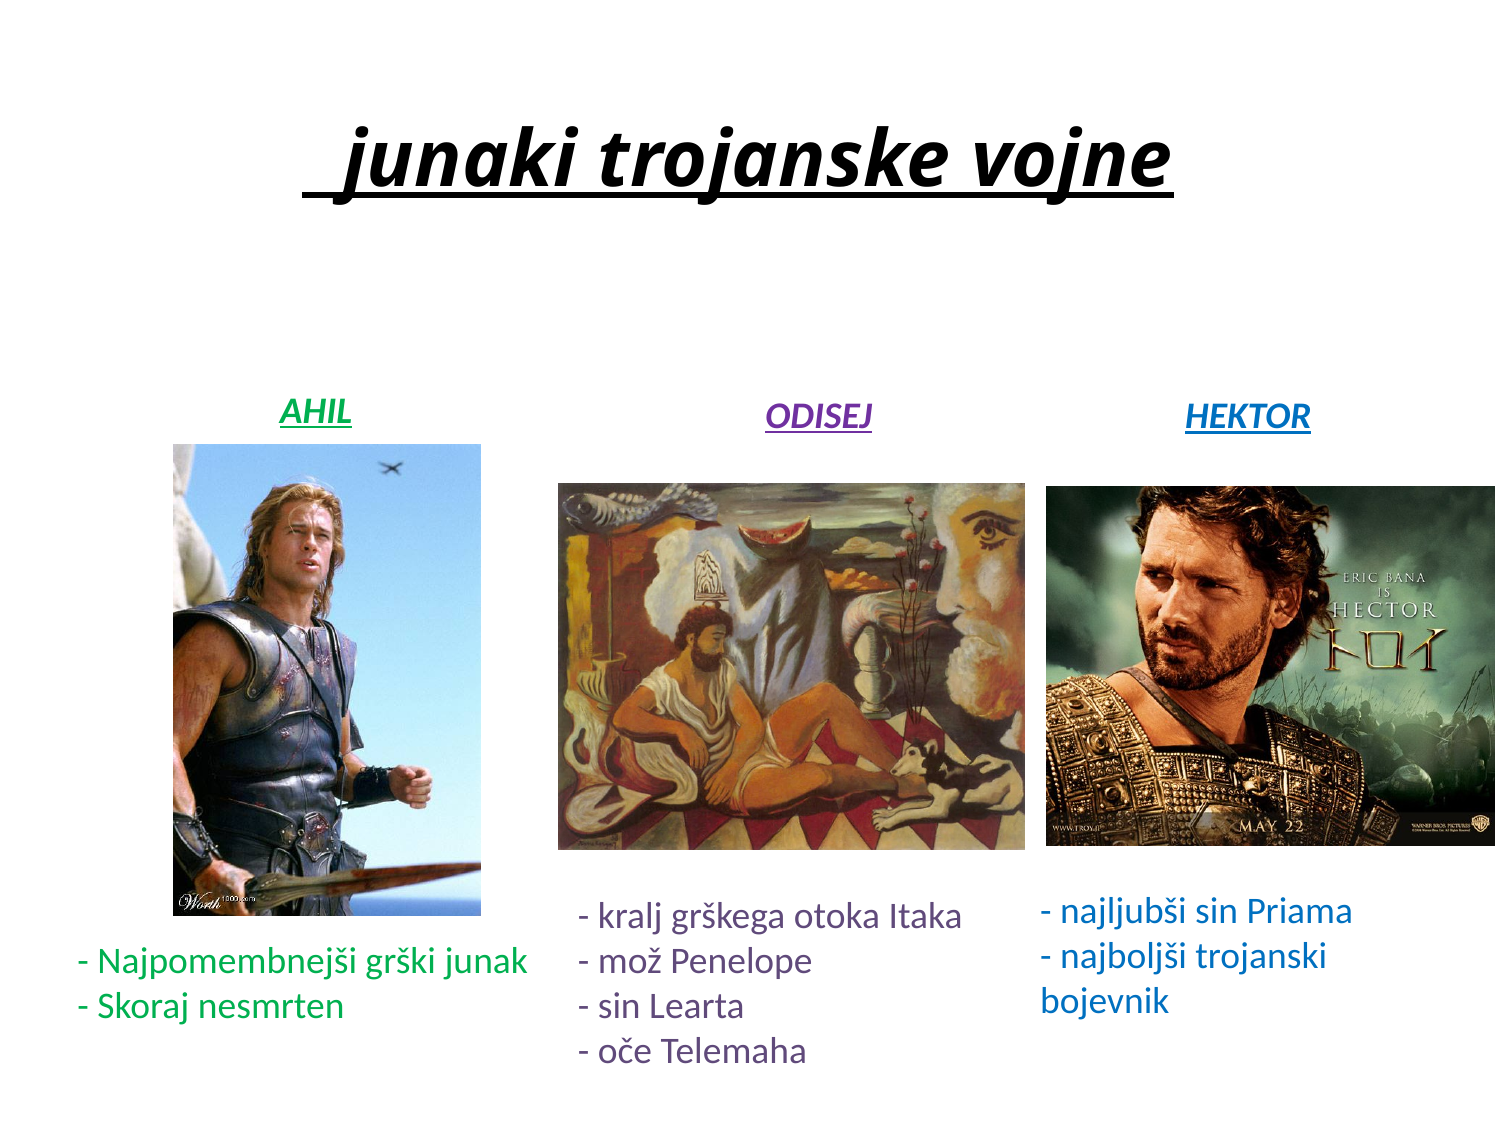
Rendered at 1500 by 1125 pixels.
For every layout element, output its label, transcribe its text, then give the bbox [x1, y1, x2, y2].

text_box HEKTOR [1170, 383, 1372, 444]
picture [1046, 486, 1496, 846]
text_box AHIL [127, 378, 506, 439]
text_box - Najpomembnejši grški junak - Skoraj nesmrten [62, 928, 559, 1034]
text_box - najljubši sin Priama - najboljši trojanski bojevnik [1025, 878, 1474, 1029]
title junaki trojanske vojne [277, 90, 1199, 220]
picture [172, 444, 481, 916]
picture [558, 483, 1025, 851]
text_box ODISEJ [750, 383, 888, 444]
text_box - kralj grškega otoka Itaka - mož Penelope - sin Learta - oče Telemaha [563, 883, 1021, 1078]
